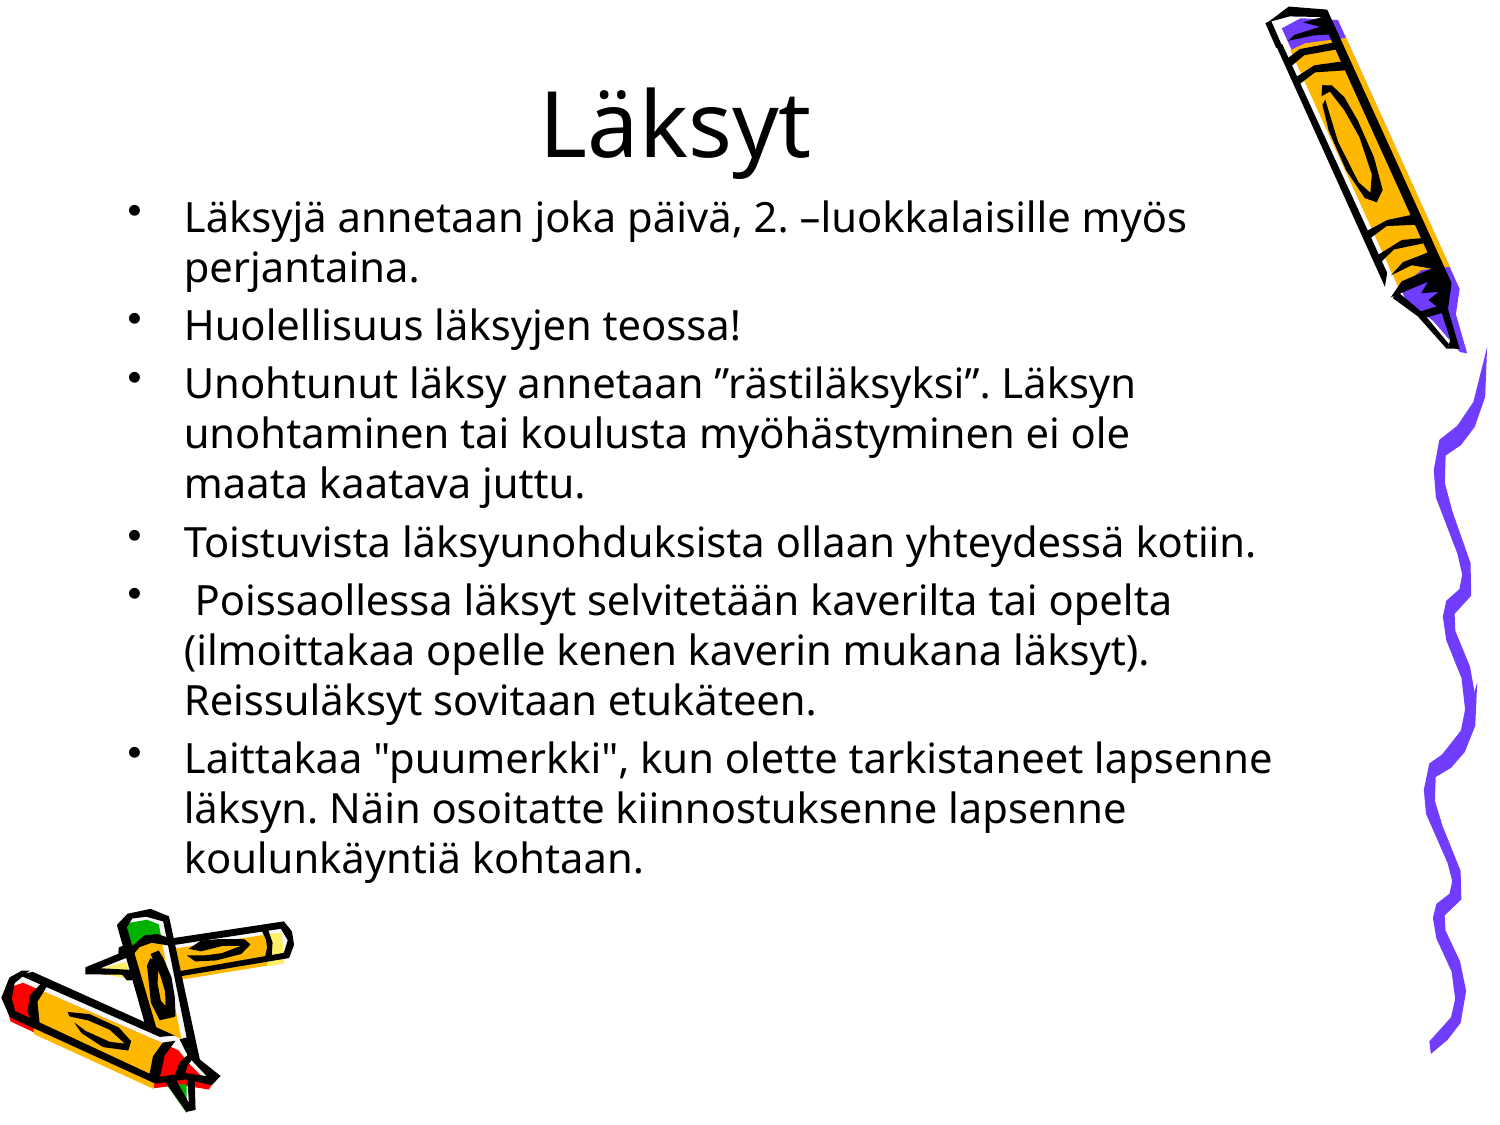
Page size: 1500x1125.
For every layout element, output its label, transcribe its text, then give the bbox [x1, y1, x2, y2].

list Läksyjä annetaan joka päivä, 2. –luokkalaisille myös perjantaina. Huolellisuus läksyjen teossa! Unohtunut läksy annetaan ”rästiläksyksi”. Läksyn unohtaminen tai koulusta myöhästyminen ei ole maata kaatava juttu. Toistuvista läksyunohduksista ollaan yhteydessä kotiin. Poissaollessa läksyt selvitetään kaverilta tai opelta (ilmoittakaa opelle kenen kaverin mukana läksyt). Reissuläksyt sovitaan etukäteen. Laittakaa "puumerkki", kun olette tarkistaneet lapsenne läksyn. Näin osoitatte kiinnostuksenne lapsenne koulunkäyntiä kohtaan. [112, 182, 1375, 783]
title Läksyt [112, 52, 1240, 182]
